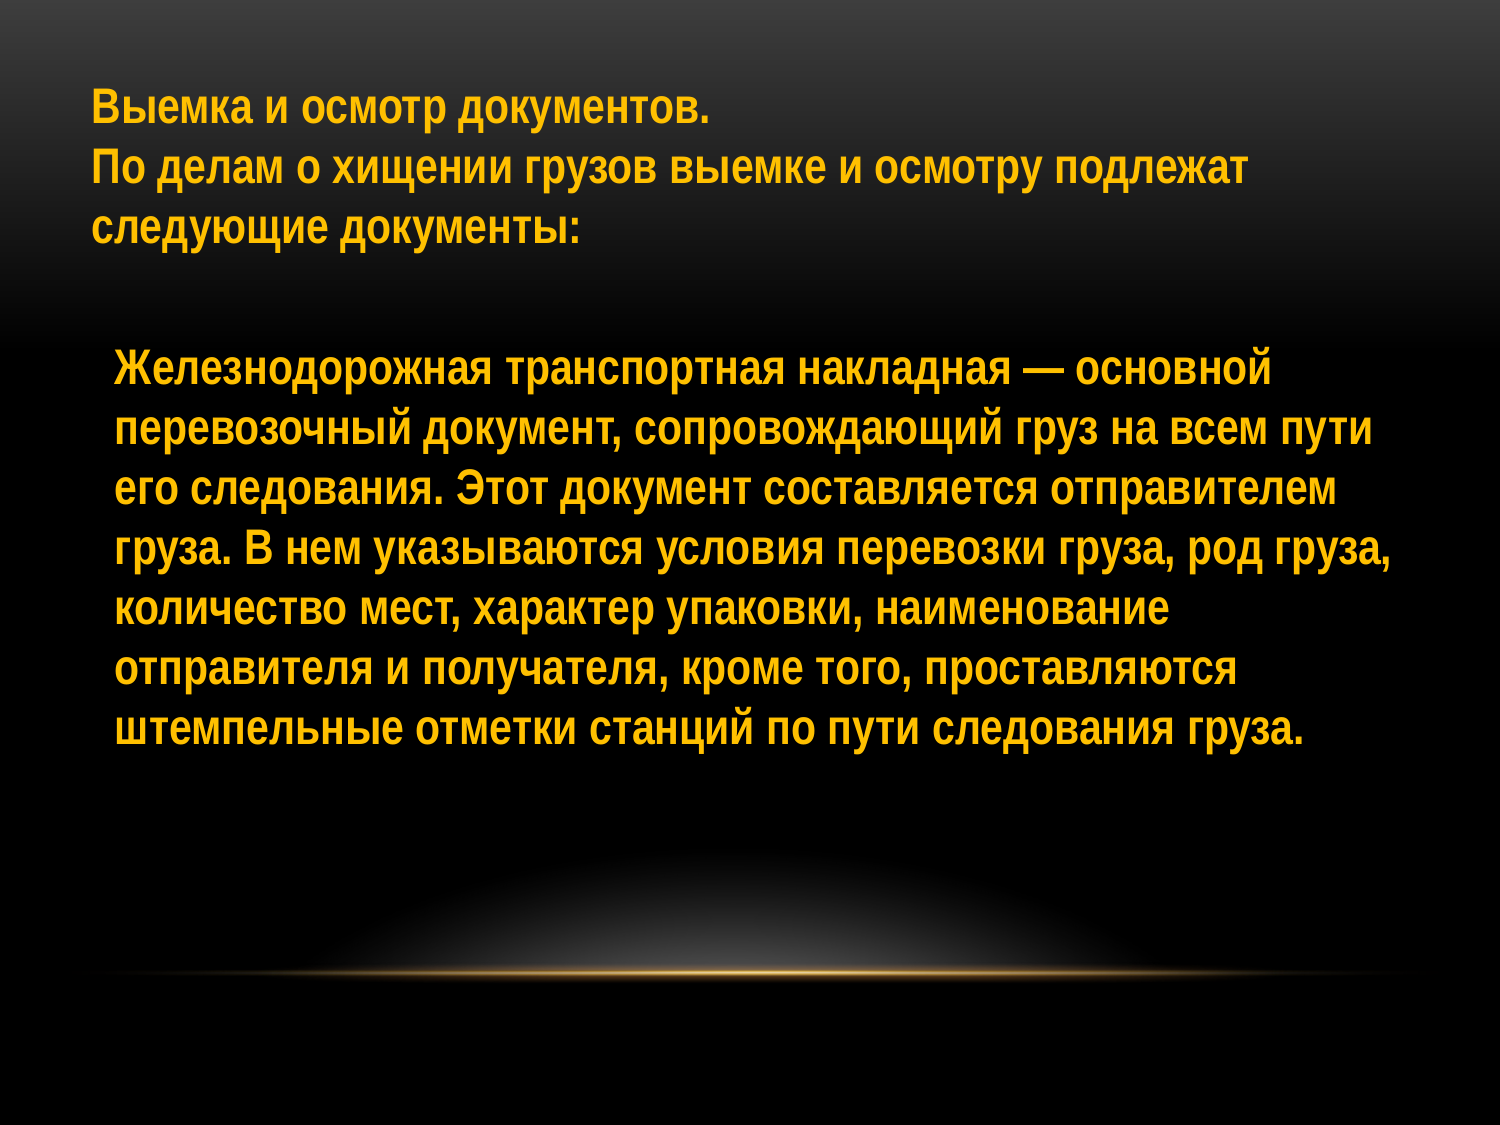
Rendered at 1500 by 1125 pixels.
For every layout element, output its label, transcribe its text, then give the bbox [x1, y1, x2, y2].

text_box Выемка и осмотр документов. По делам о хищении грузов выемке и осмотру подлежат следующие документы: [76, 66, 1436, 262]
picture [0, 0, 1500, 1125]
text_box Железнодорожная транспортная накладная — основной перевозочный документ, сопровождающий груз на всем пути его следования. Этот документ составляется отправителем груза. В нем указываются условия перевозки груза, род груза, количество мест, характер упаковки, наименование отправителя и получателя, кроме того, проставляются штемпельные отметки станций по пути следования груза. [100, 327, 1412, 763]
